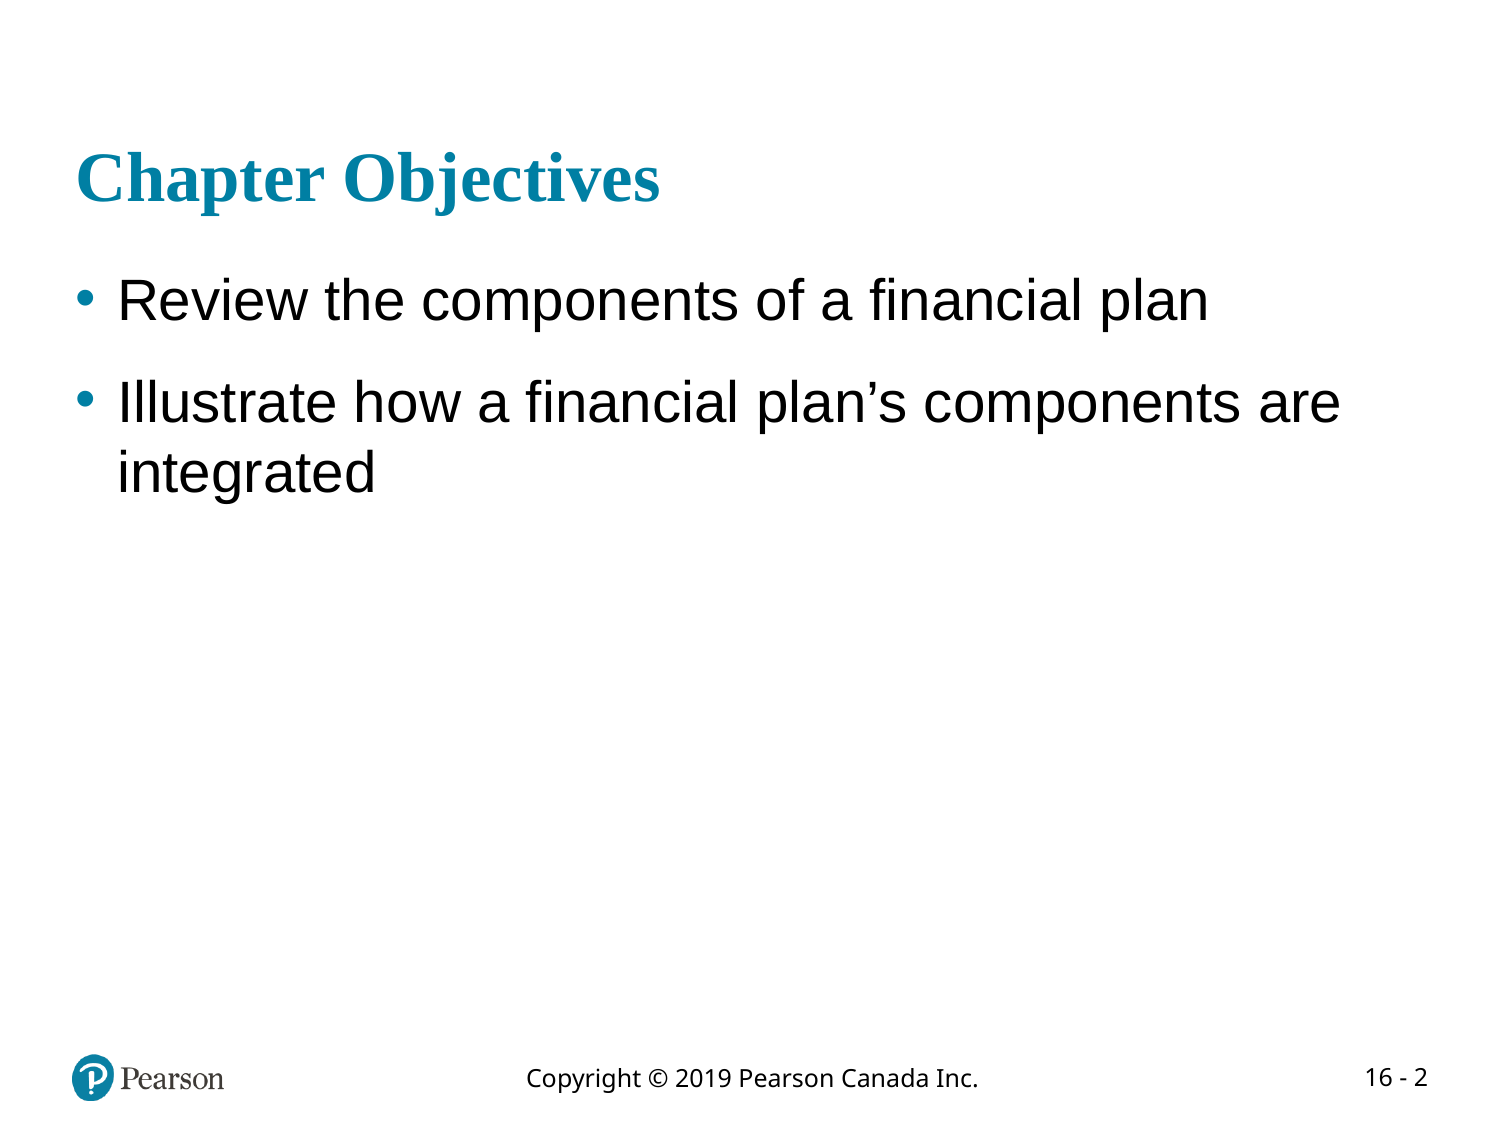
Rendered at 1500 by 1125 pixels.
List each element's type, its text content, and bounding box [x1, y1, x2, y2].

picture [72, 1087, 83, 1101]
picture [99, 1054, 224, 1101]
picture [72, 1054, 89, 1072]
title Chapter Objectives [75, 35, 1425, 216]
list Review the components of a financial plan Illustrate how a financial plan’s components are integrated [75, 262, 1425, 1005]
picture [81, 1064, 107, 1089]
